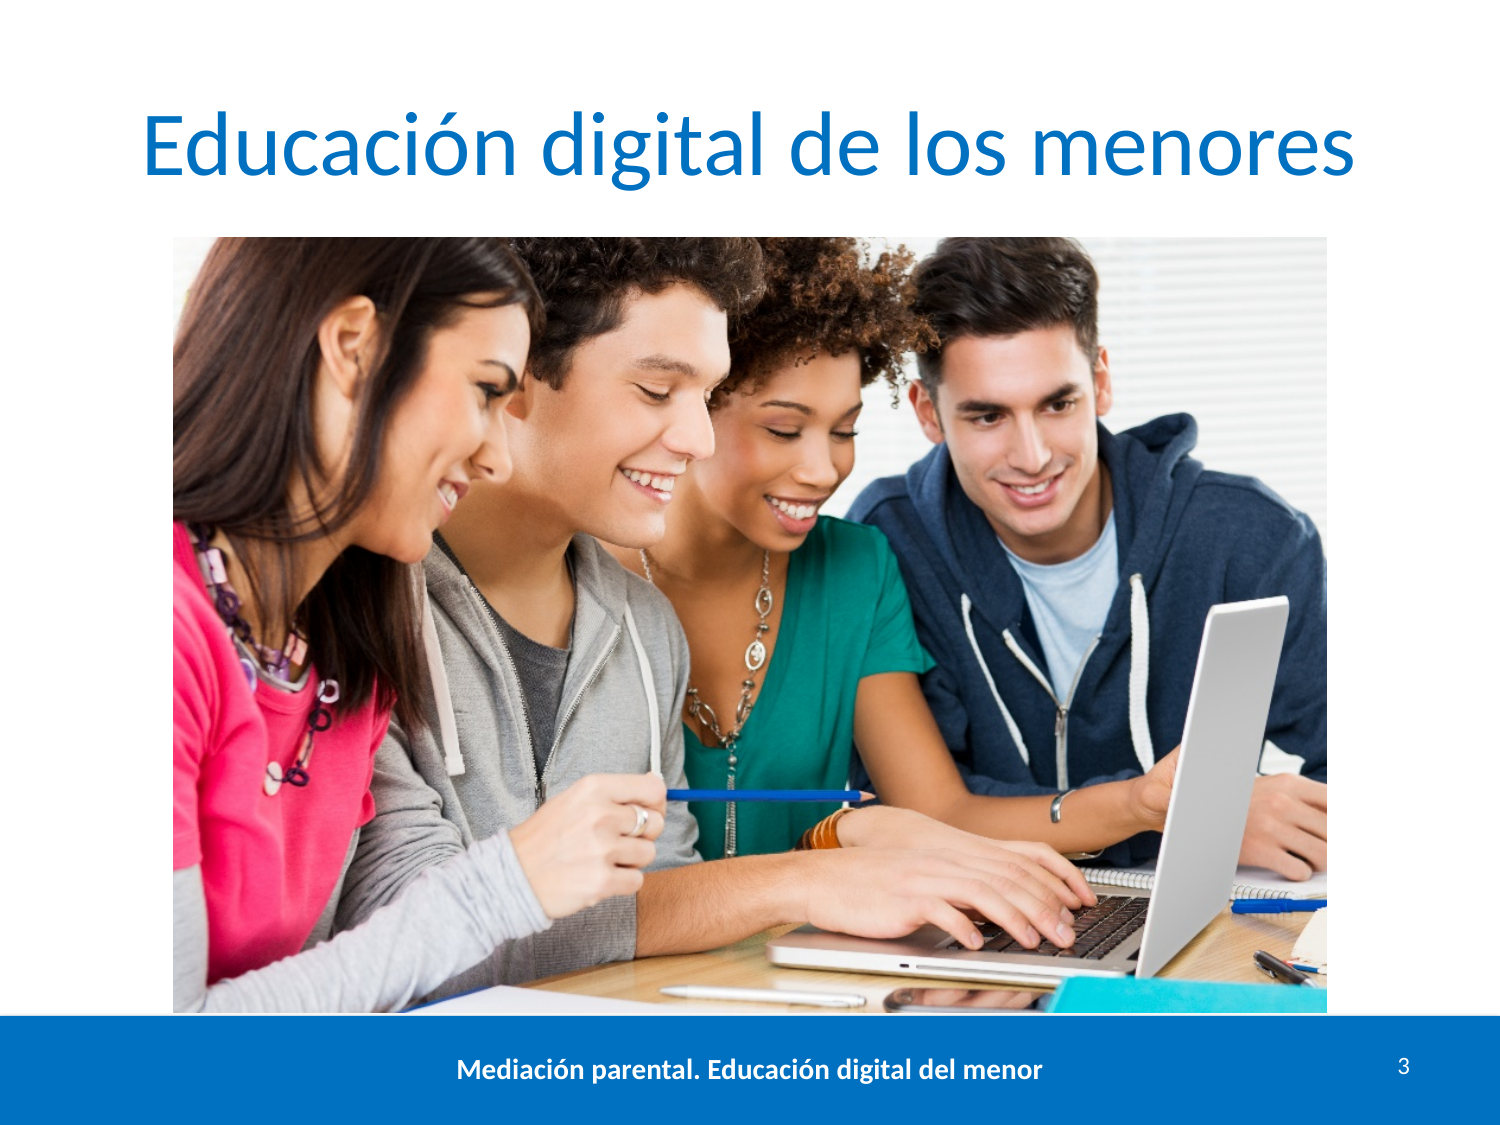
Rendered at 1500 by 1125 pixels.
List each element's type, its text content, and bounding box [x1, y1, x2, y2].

title Educación digital de los menores [75, 45, 1425, 233]
slide_number 3 [1305, 1042, 1425, 1103]
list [173, 237, 1327, 1014]
footer Mediación parental. Educación digital del menor [253, 1042, 1247, 1103]
